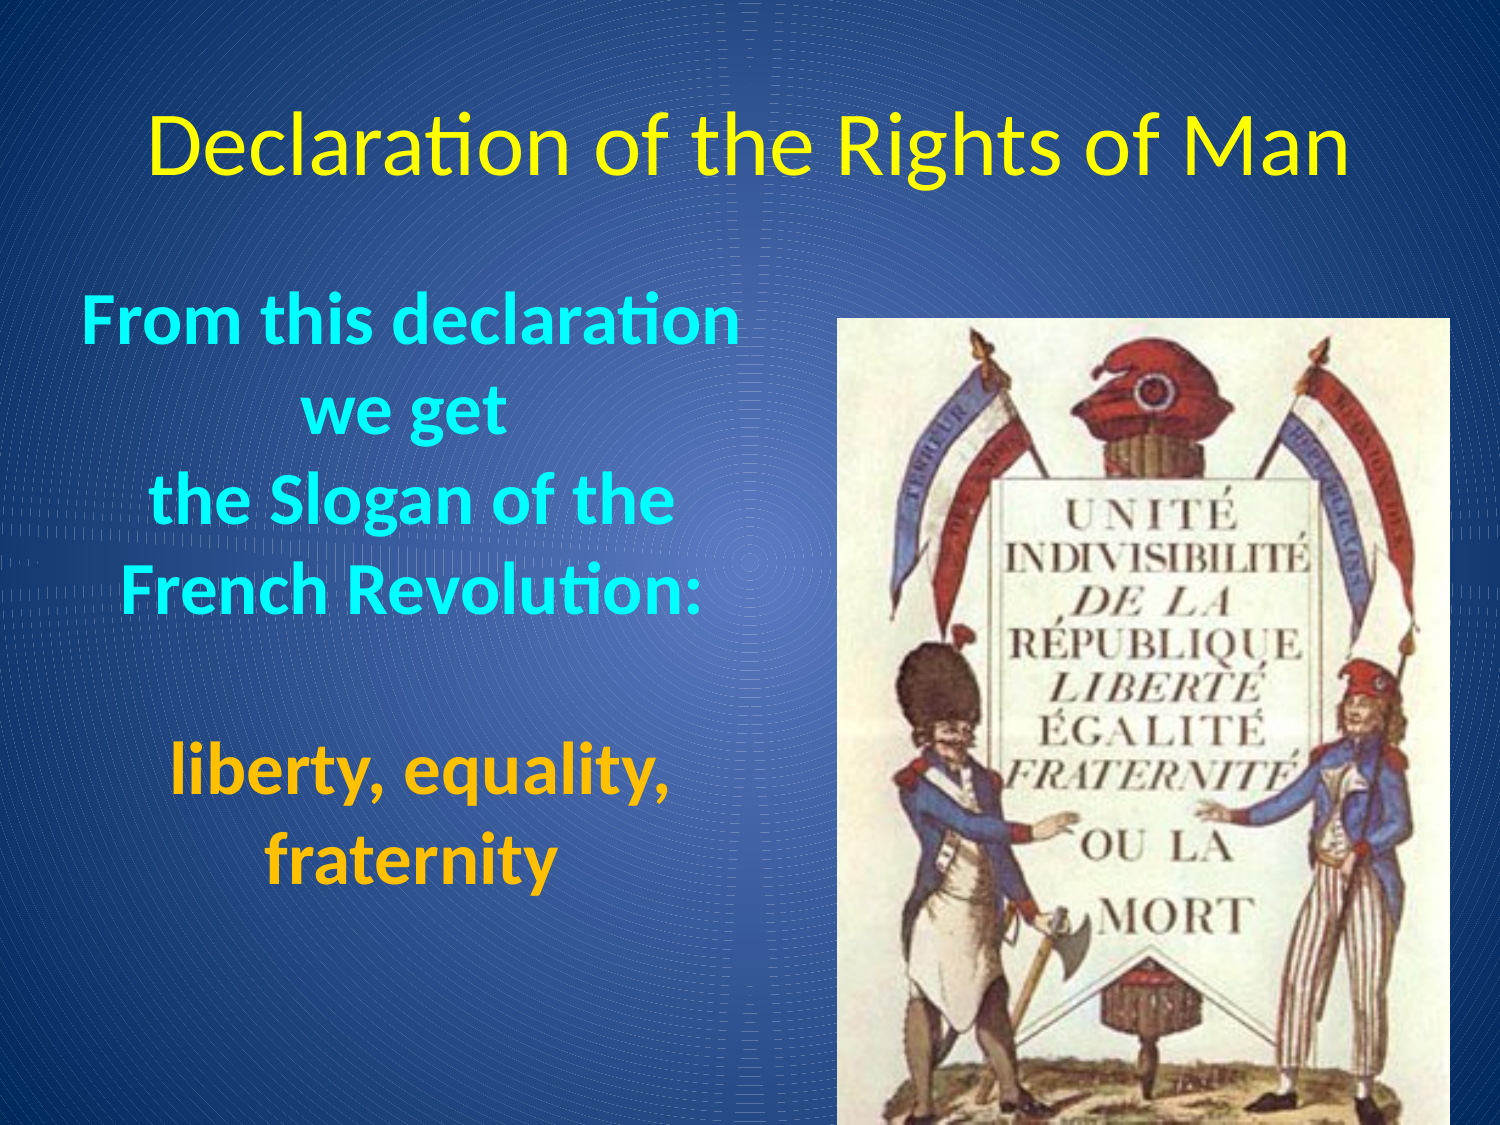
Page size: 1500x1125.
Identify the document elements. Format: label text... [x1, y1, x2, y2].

text_box From this declaration we get the Slogan of the French Revolution: liberty, equality, fraternity [37, 262, 788, 908]
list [837, 317, 1451, 1125]
title Declaration of the Rights of Man [75, 45, 1425, 233]
